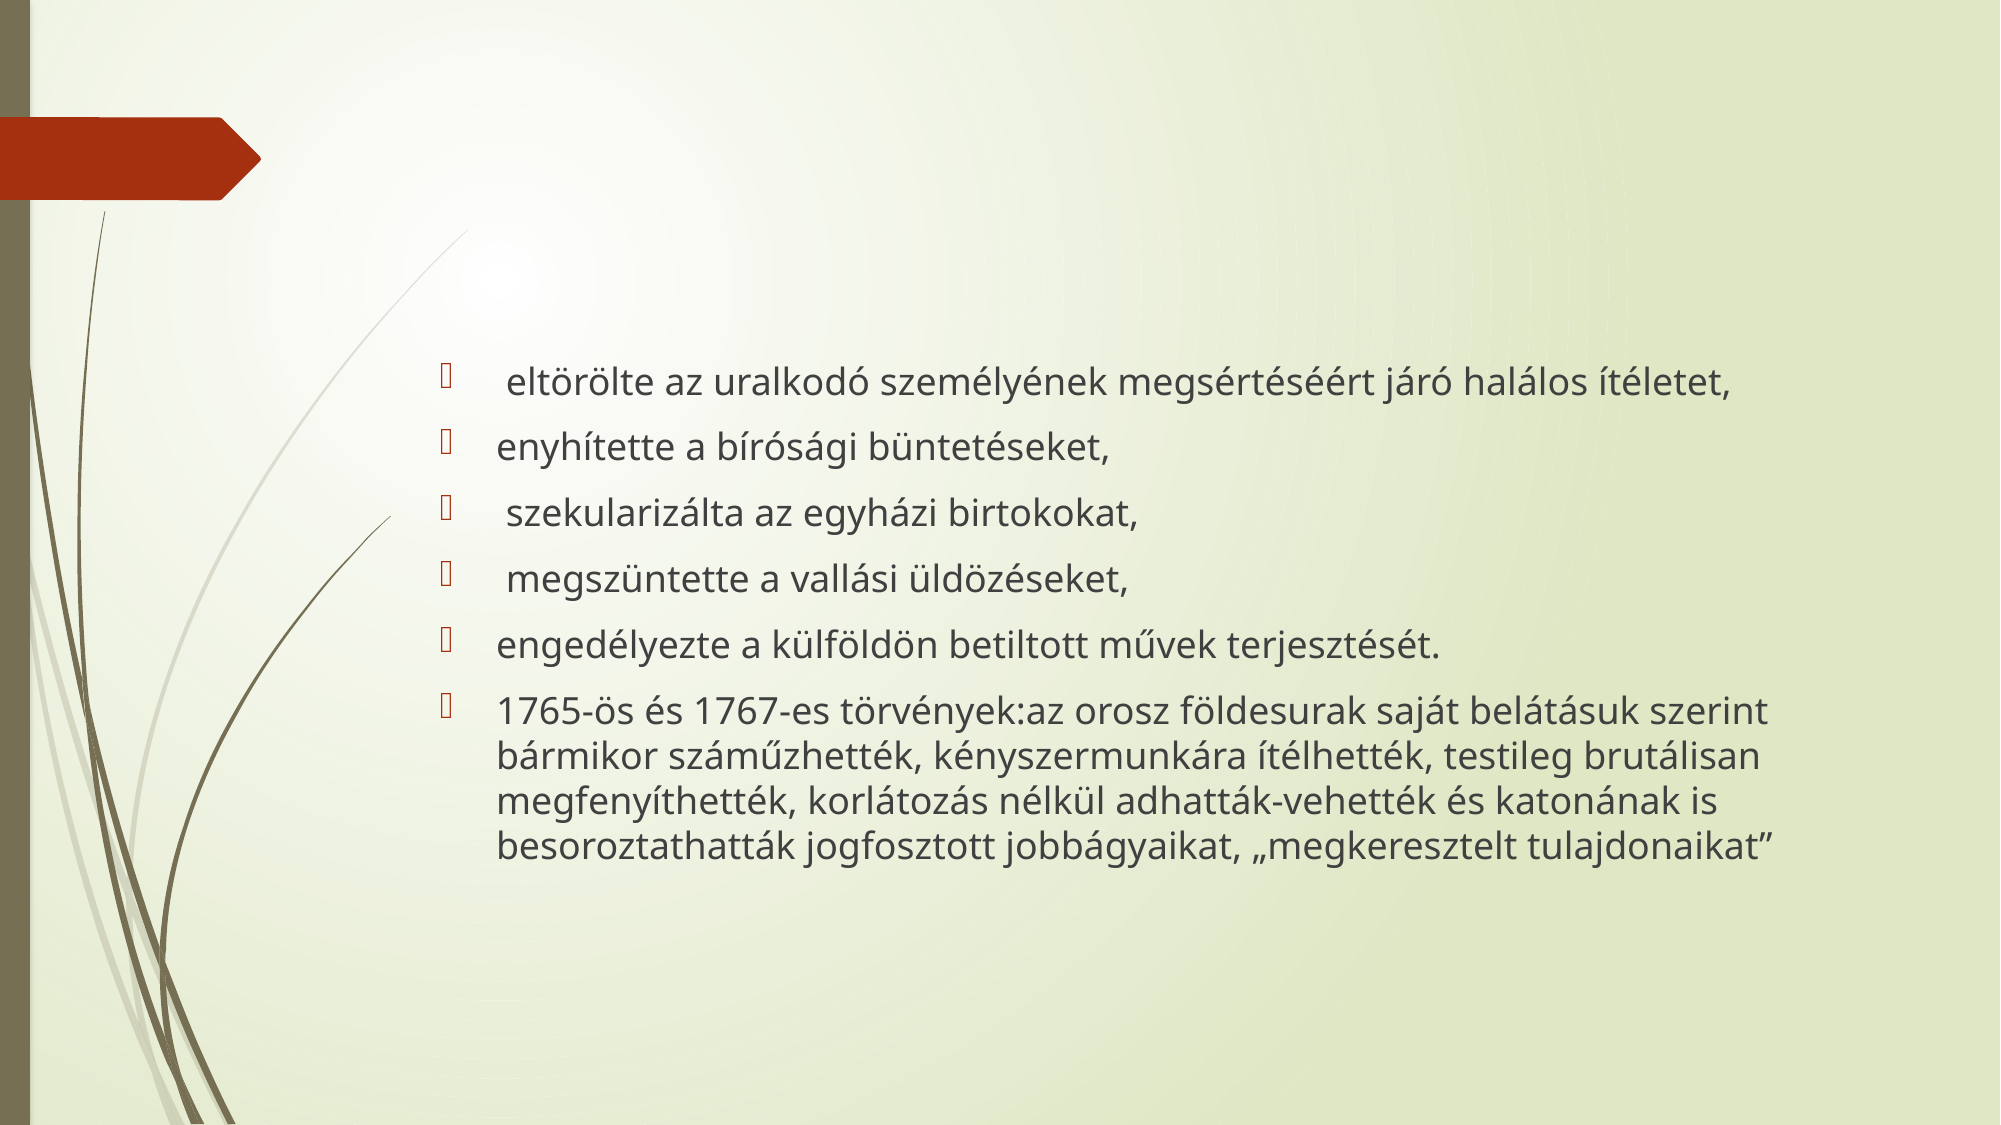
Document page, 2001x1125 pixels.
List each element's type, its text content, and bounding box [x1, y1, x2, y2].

list eltörölte az uralkodó személyének megsértéséért járó halálos ítéletet, enyhítette a bírósági büntetéseket, szekularizálta az egyházi birtokokat, megszüntette a vallási üldözéseket, engedélyezte a külföldön betiltott művek terjesztését. 1765-ös és 1767-es törvények:az orosz földesurak saját belátásuk szerint bármikor száműzhették, kényszermunkára ítélhették, testileg brutálisan megfenyíthették, korlátozás nélkül adhatták-vehették és katonának is besoroztathatták jogfosztott jobbágyaikat, „megkeresztelt tulajdonaikat” [424, 350, 1888, 970]
